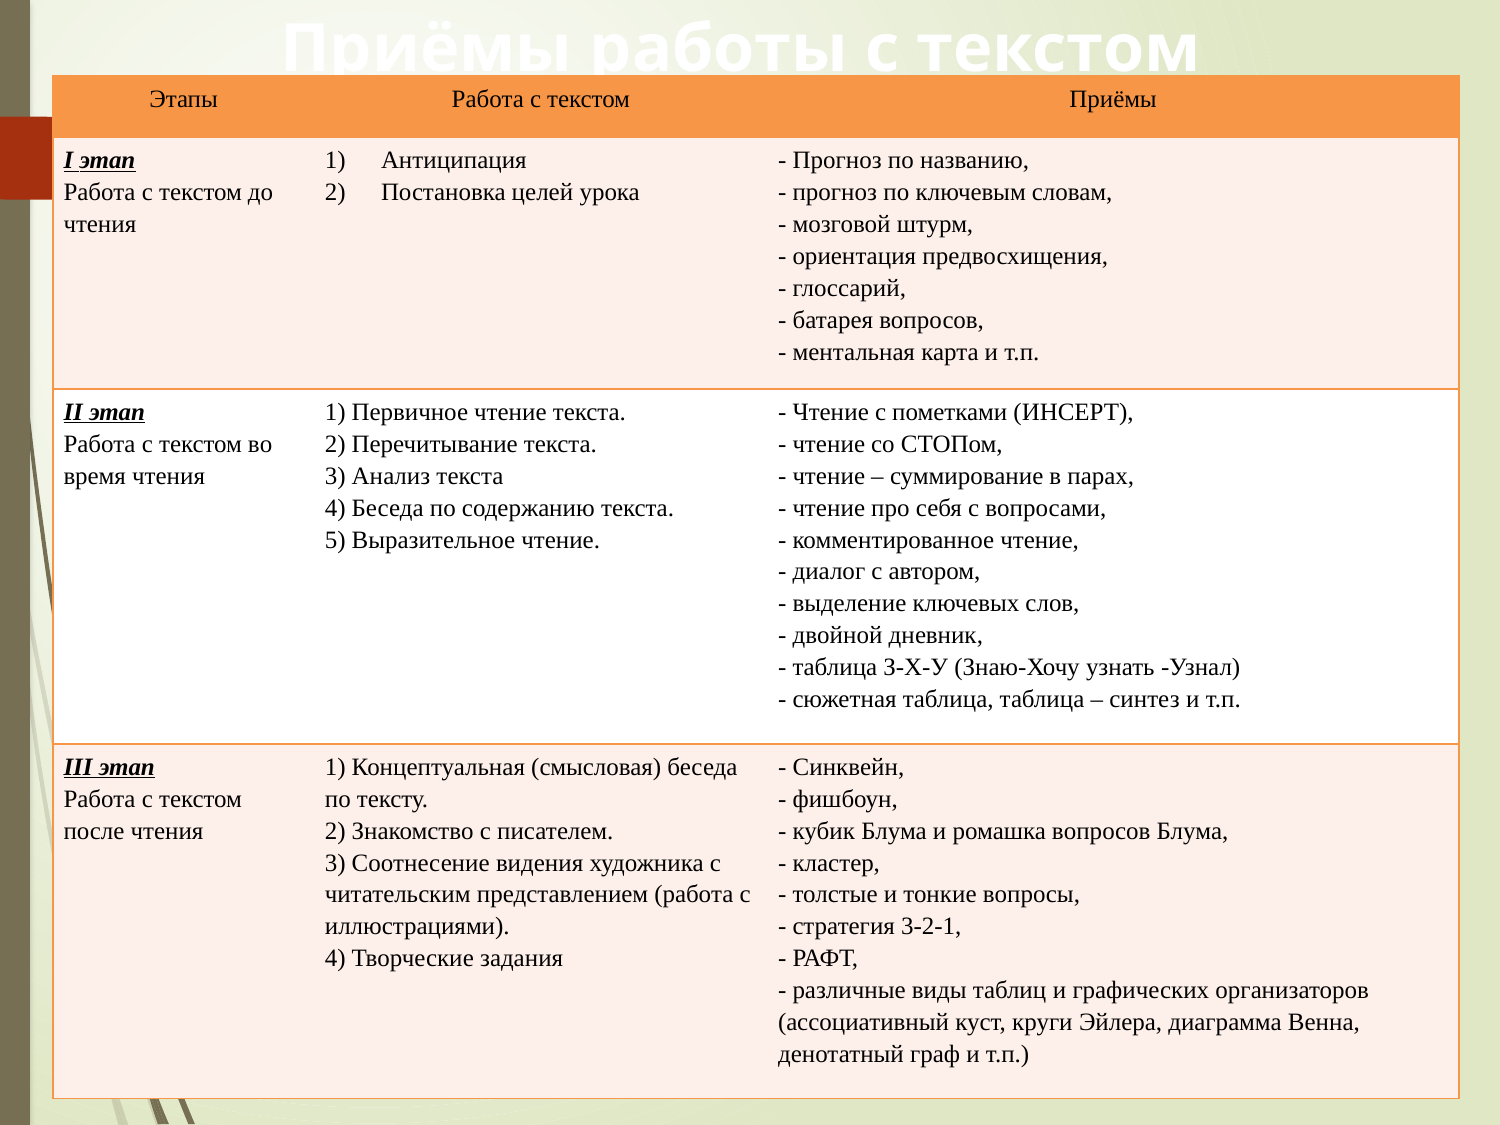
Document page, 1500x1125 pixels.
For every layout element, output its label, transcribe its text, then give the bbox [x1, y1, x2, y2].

table_header Работа с текстом [314, 77, 768, 136]
table_cell III этап Работа с текстом после чтения [54, 745, 314, 1098]
table_header Приёмы [768, 77, 1458, 136]
table_cell 1) Первичное чтение текста. 2) Перечитывание текста. 3) Анализ текста 4) Беседа по содержанию текста. 5) Выразительное чтение. [314, 390, 768, 743]
table_cell II этап Работа с текстом во время чтения [54, 390, 314, 743]
table_cell - Чтение с пометками (ИНСЕРТ), - чтение со СТОПом, - чтение – суммирование в парах, - чтение про себя с вопросами, - комментированное чтение, - диалог с автором, - выделение ключевых слов, - двойной дневник, - таблица З-Х-У (Знаю-Хочу узнать -Узнал) - сюжетная таблица, таблица – синтез и т.п. [768, 390, 1458, 743]
table_cell - Синквейн, - фишбоун, - кубик Блума и ромашка вопросов Блума, - кластер, - толстые и тонкие вопросы, - стратегия 3-2-1, - РАФТ, - различные виды таблиц и графических организаторов (ассоциативный куст, круги Эйлера, диаграмма Венна, денотатный граф и т.п.) [768, 745, 1458, 1098]
table_header Этапы [54, 77, 314, 136]
table_cell 1) Концептуальная (смысловая) беседа по тексту. 2) Знакомство с писателем. 3) Соотнесение видения художника с читательским представлением (работа с иллюстрациями). 4) Творческие задания [314, 745, 768, 1098]
table_cell - Прогноз по названию, - прогноз по ключевым словам, - мозговой штурм, - ориентация предвосхищения, - глоссарий, - батарея вопросов, - ментальная карта и т.п. [768, 138, 1458, 388]
text_box Приёмы работы с текстом [265, 0, 1247, 75]
table_cell Антиципация Постановка целей урока [314, 138, 768, 388]
table_cell I этап Работа с текстом до чтения [54, 138, 314, 388]
